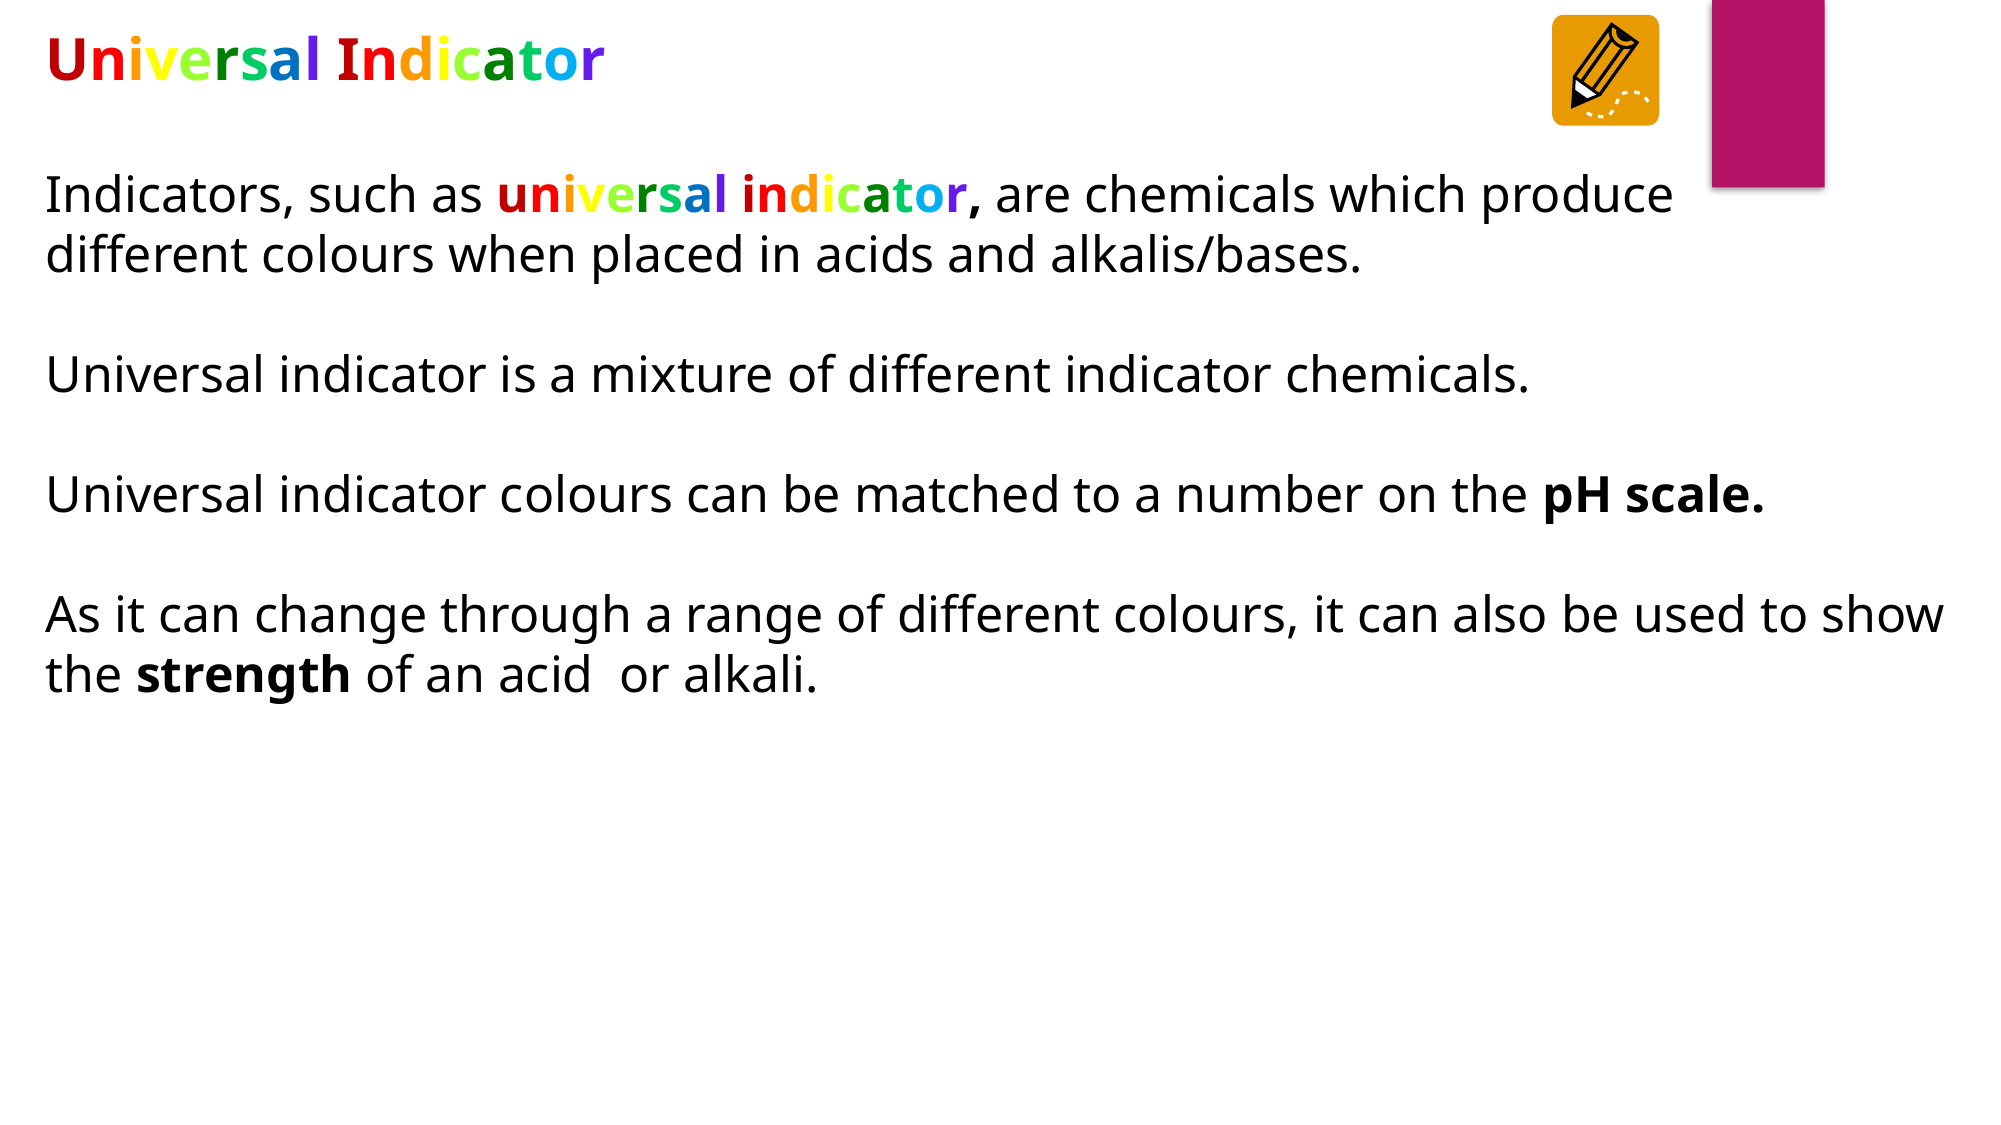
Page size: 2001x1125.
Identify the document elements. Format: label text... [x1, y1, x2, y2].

picture [1551, 14, 1660, 126]
text_box Universal Indicator Indicators, such as universal indicator, are chemicals which produce different colours when placed in acids and alkalis/bases. Universal indicator is a mixture of different indicator chemicals. Universal indicator colours can be matched to a number on the pH scale. As it can change through a range of different colours, it can also be used to show the strength of an acid or alkali. [30, 14, 2000, 830]
